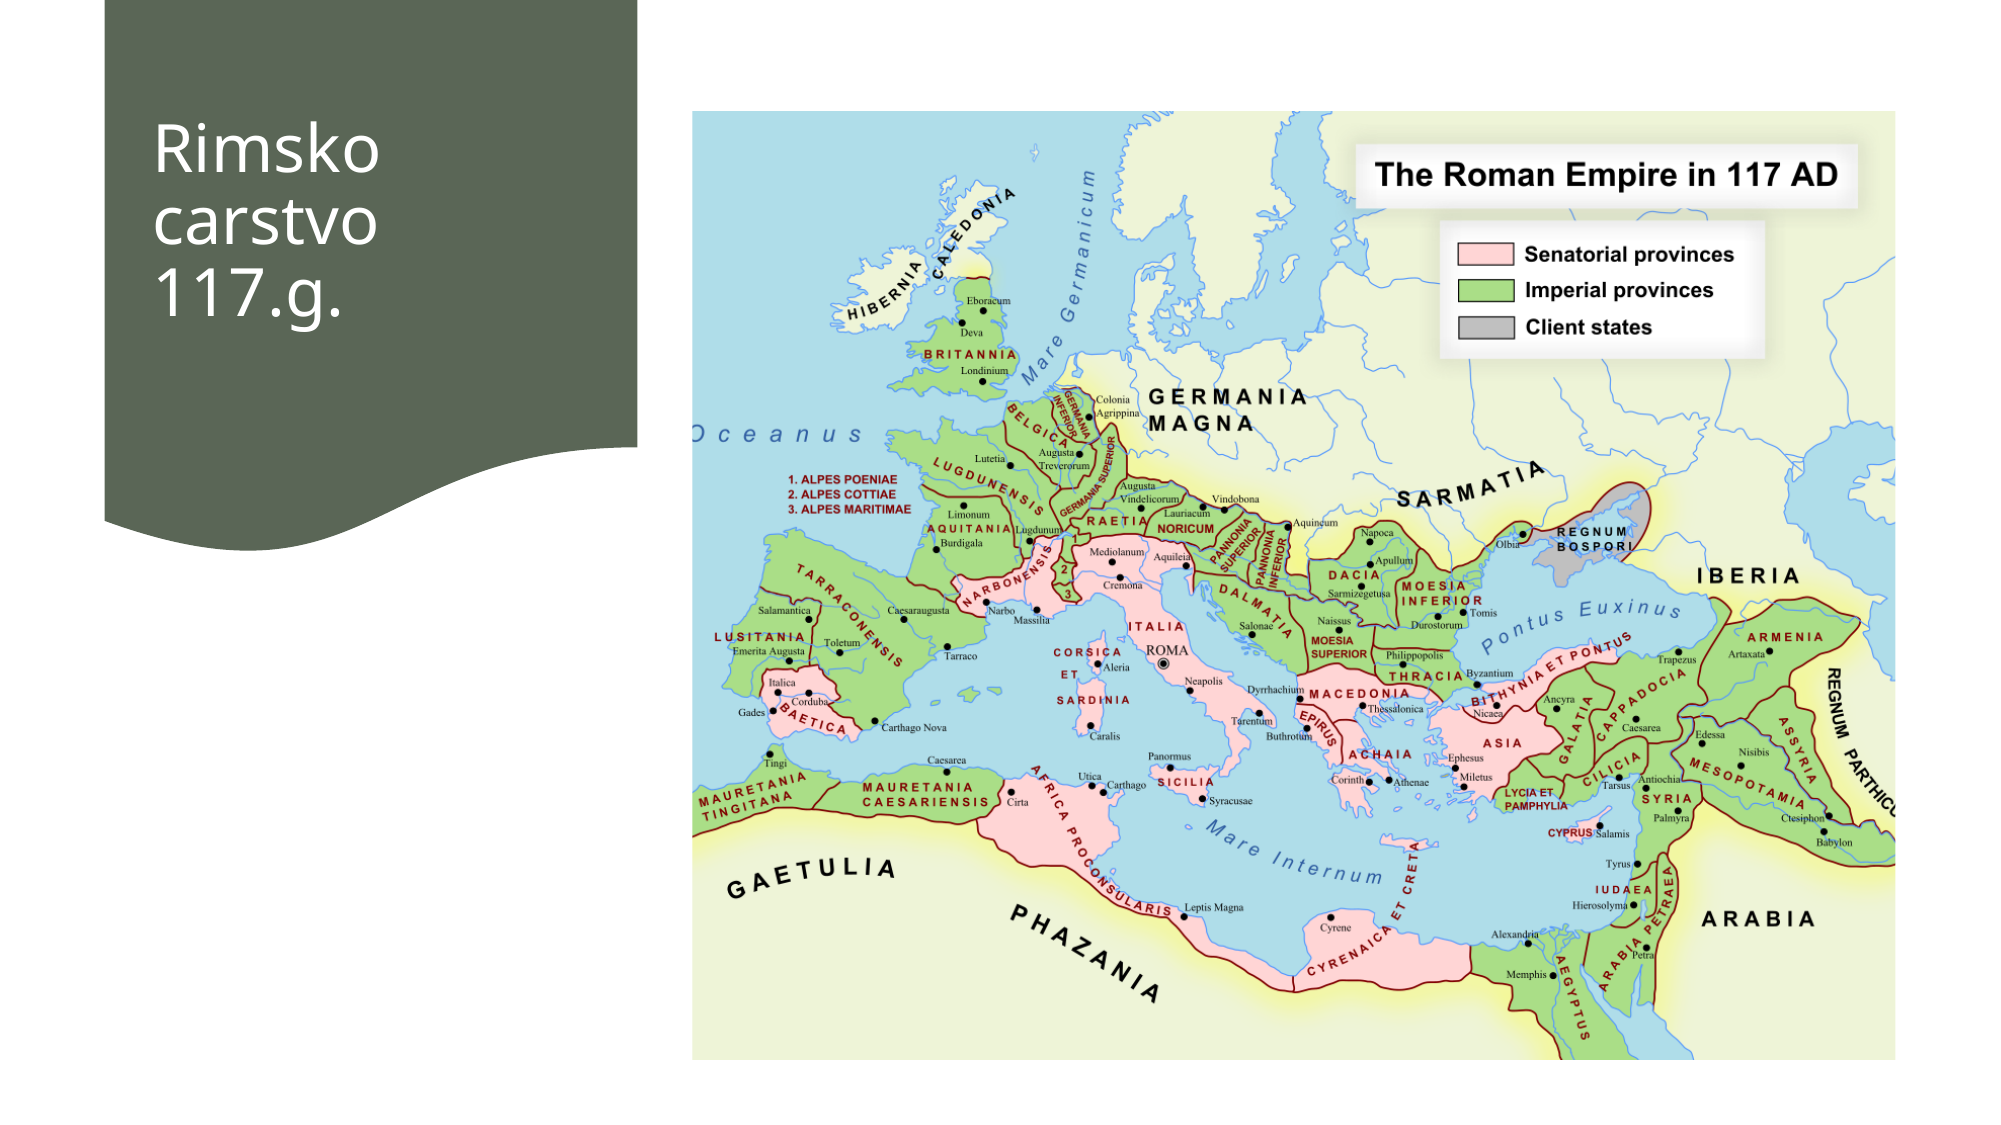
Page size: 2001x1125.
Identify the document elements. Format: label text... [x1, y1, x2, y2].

title Rimsko carstvo 117.g. [137, 28, 604, 417]
text_box [103, 0, 639, 552]
picture [692, 110, 1896, 1060]
